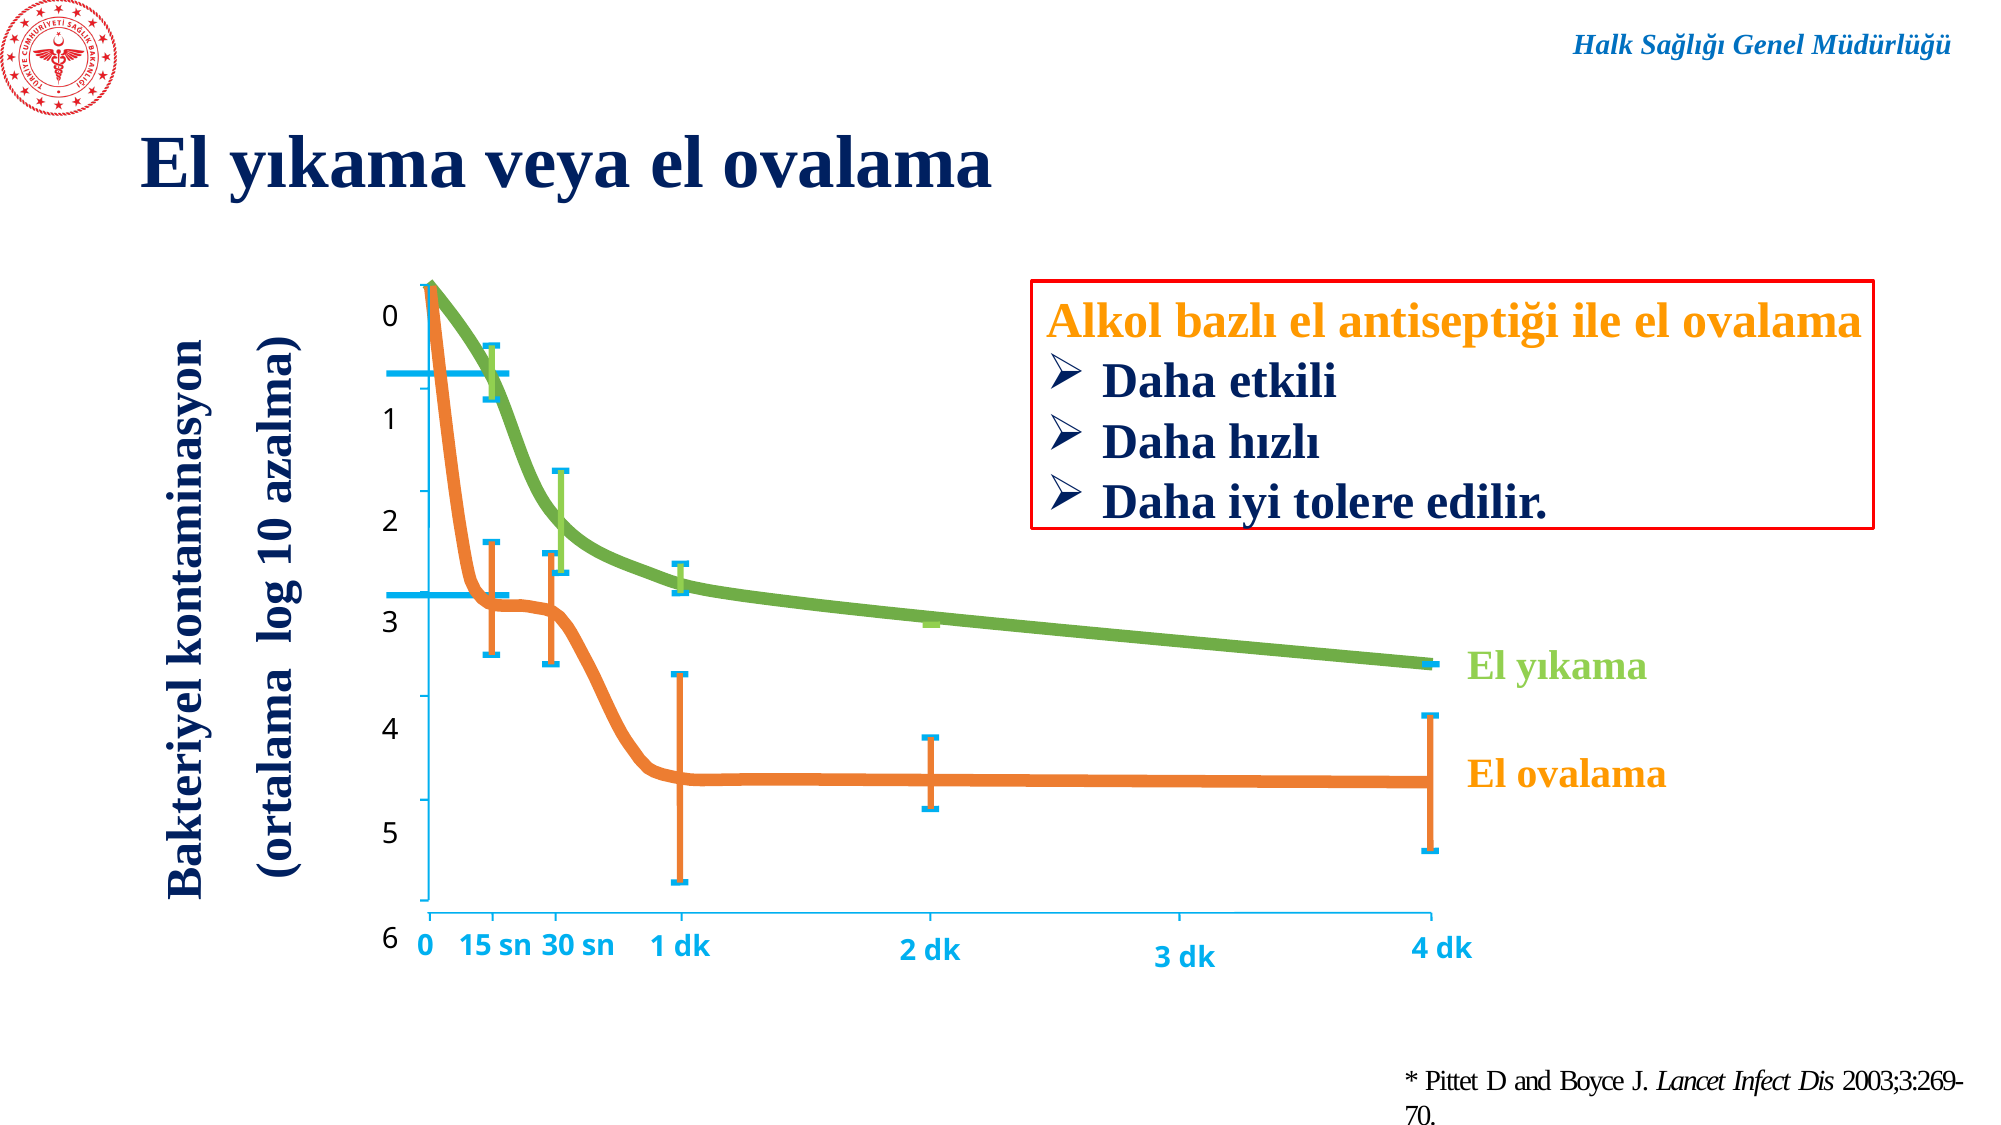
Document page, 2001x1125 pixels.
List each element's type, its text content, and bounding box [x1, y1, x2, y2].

text_box 3 dk [1152, 960, 1239, 973]
text_box Bakteriyel kontaminasyon (ortalama log 10 azalma) [120, 226, 292, 991]
text_box Alkol bazlı el antiseptiği ile el ovalama Daha etkili Daha hızlı Daha iyi tolere edilir. [1815, 281, 1874, 529]
text_box * Pittet D and Boyce J. Lancet Infect Dis 2003;3:269-70. [1387, 1053, 1985, 1125]
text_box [290, 251, 1815, 960]
text_box 4 dk [1409, 960, 1496, 965]
picture [0, 0, 117, 116]
text_box 2 dk [897, 960, 982, 966]
text_box El yıkama veya el ovalama [125, 115, 1264, 251]
list Halk Sağlığı Genel Müdürlüğü [125, 18, 1968, 76]
